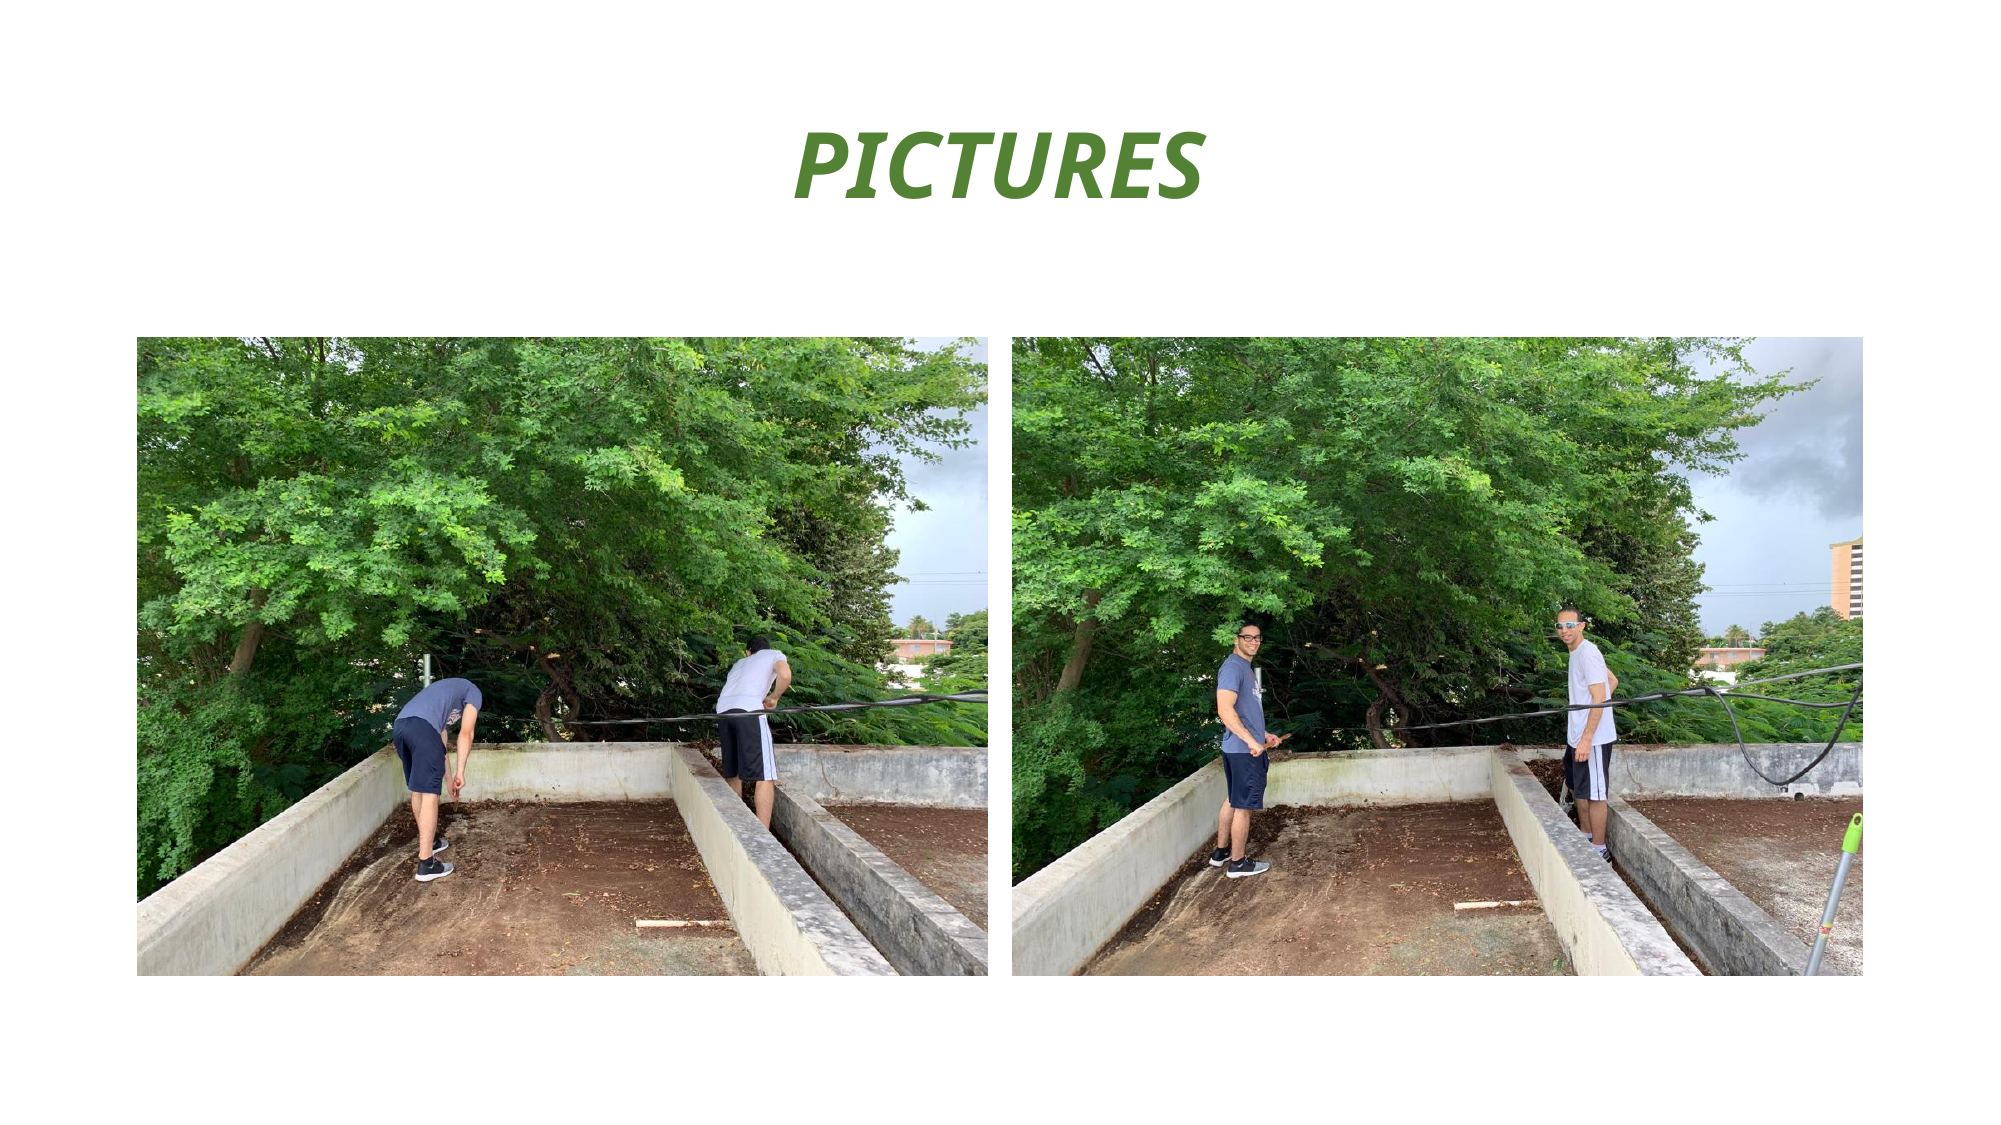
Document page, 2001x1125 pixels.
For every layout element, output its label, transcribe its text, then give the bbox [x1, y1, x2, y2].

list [1012, 337, 1863, 976]
title PICTURES [137, 59, 1863, 278]
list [137, 337, 988, 976]
